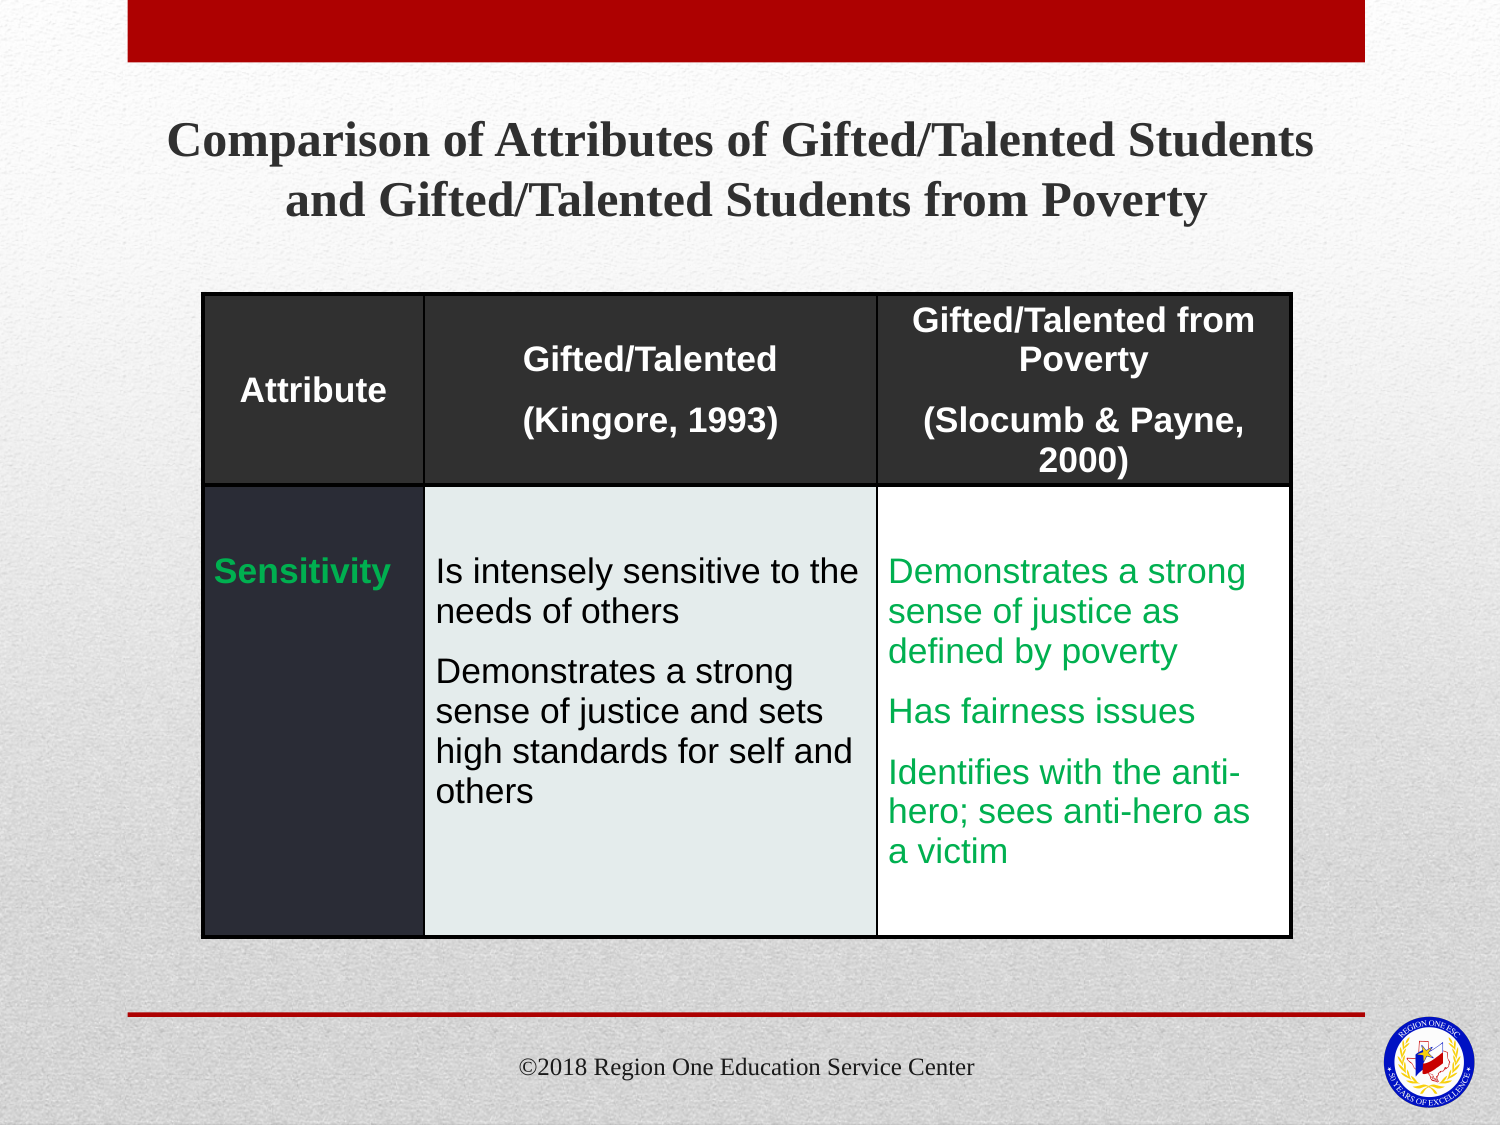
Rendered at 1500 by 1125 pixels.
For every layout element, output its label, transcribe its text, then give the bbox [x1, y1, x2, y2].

table_header Gifted/Talented from Poverty (Slocumb & Payne, 2000) [878, 296, 1289, 483]
table_cell Sensitivity [205, 487, 423, 935]
picture [1382, 1015, 1476, 1108]
table_header Gifted/Talented (Kingore, 1993) [425, 296, 876, 483]
table_header Attribute [205, 296, 423, 483]
text_box Comparison of Attributes of Gifted/Talented Students and Gifted/Talented Students from Poverty [131, 98, 1363, 234]
table_cell Demonstrates a strong sense of justice as defined by poverty Has fairness issues Identifies with the anti-hero; sees anti-hero as a victim [878, 487, 1289, 935]
footer ©2018 Region One Education Service Center [131, 1035, 1363, 1096]
table_cell Is intensely sensitive to the needs of others Demonstrates a strong sense of justice and sets high standards for self and others [425, 487, 876, 935]
